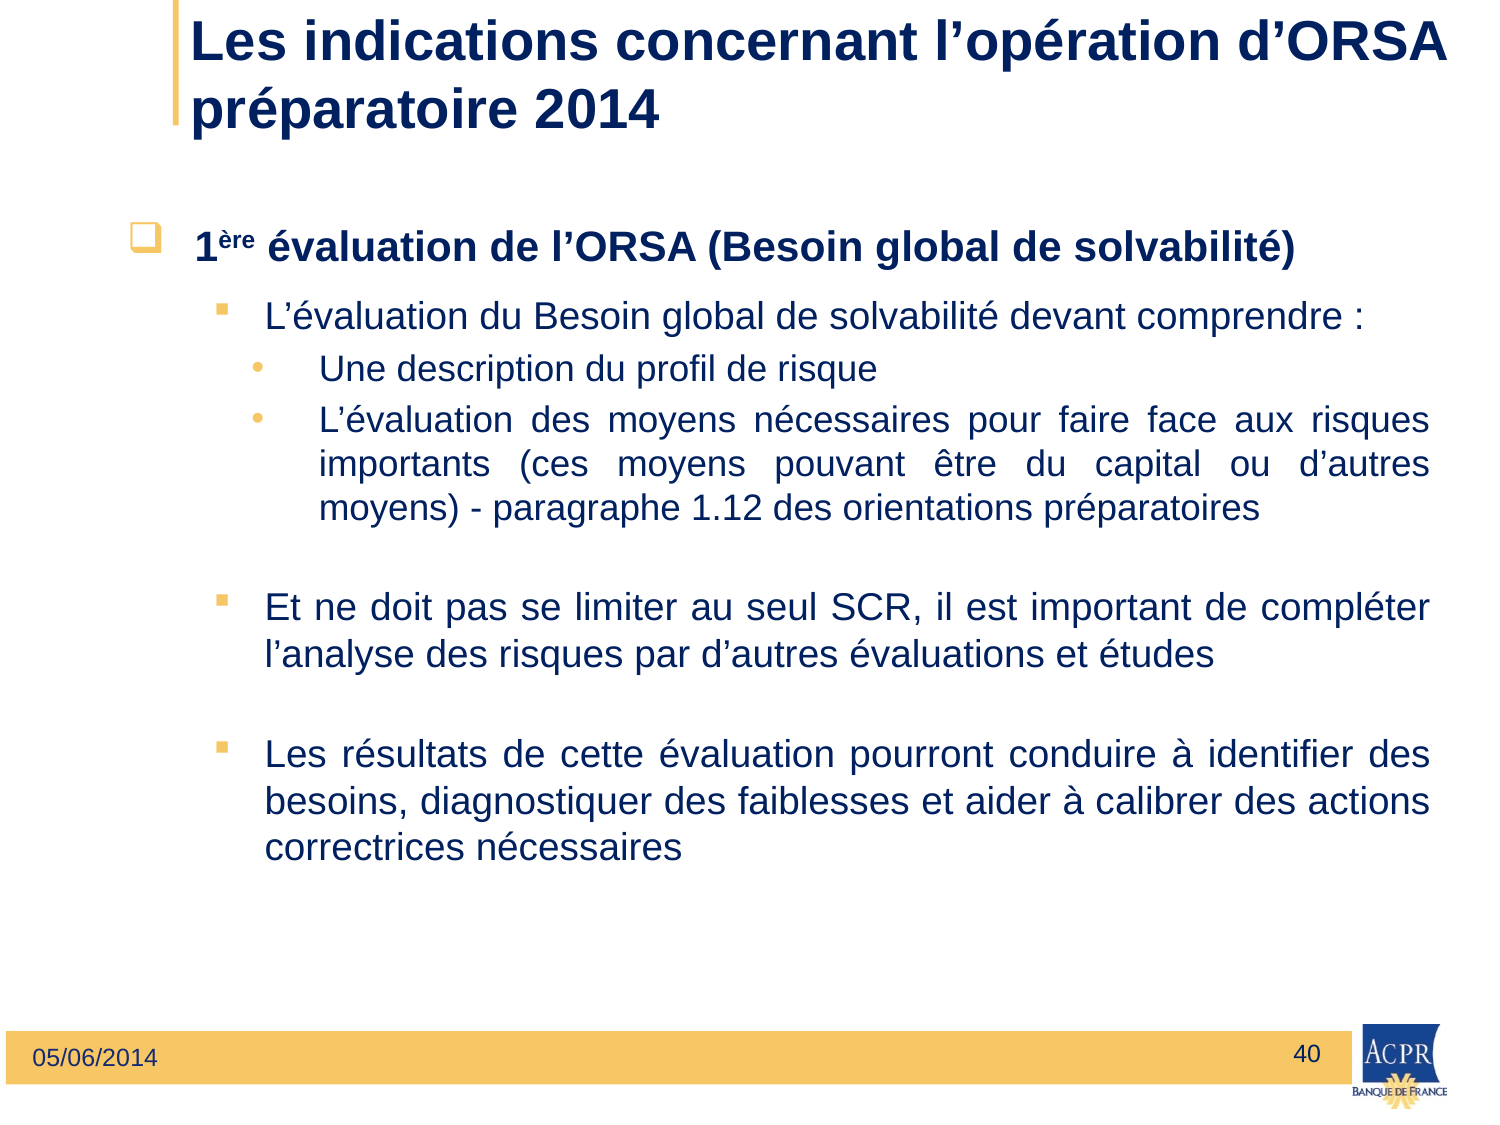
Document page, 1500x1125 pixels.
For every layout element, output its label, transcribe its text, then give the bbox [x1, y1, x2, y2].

picture [1352, 1024, 1447, 1109]
text_box 40 [986, 1022, 1337, 1083]
text_box 05/06/2014 [17, 1033, 368, 1083]
title Les indications concernant l’opération d’ORSA préparatoire 2014 [175, 7, 1483, 137]
list 1ère évaluation de l’ORSA (Besoin global de solvabilité) L’évaluation du Besoin global de solvabilité devant comprendre : Une description du profil de risque L’évaluation des moyens nécessaires pour faire face aux risques importants (ces moyens pouvant être du capital ou d’autres moyens) - paragraphe 1.12 des orientations préparatoires Et ne doit pas se limiter au seul SCR, il est important de compléter l’analyse des risques par d’autres évaluations et études Les résultats de cette évaluation pourront conduire à identifier des besoins, diagnostiquer des faiblesses et aider à calibrer des actions correctrices nécessaires [112, 210, 1447, 972]
